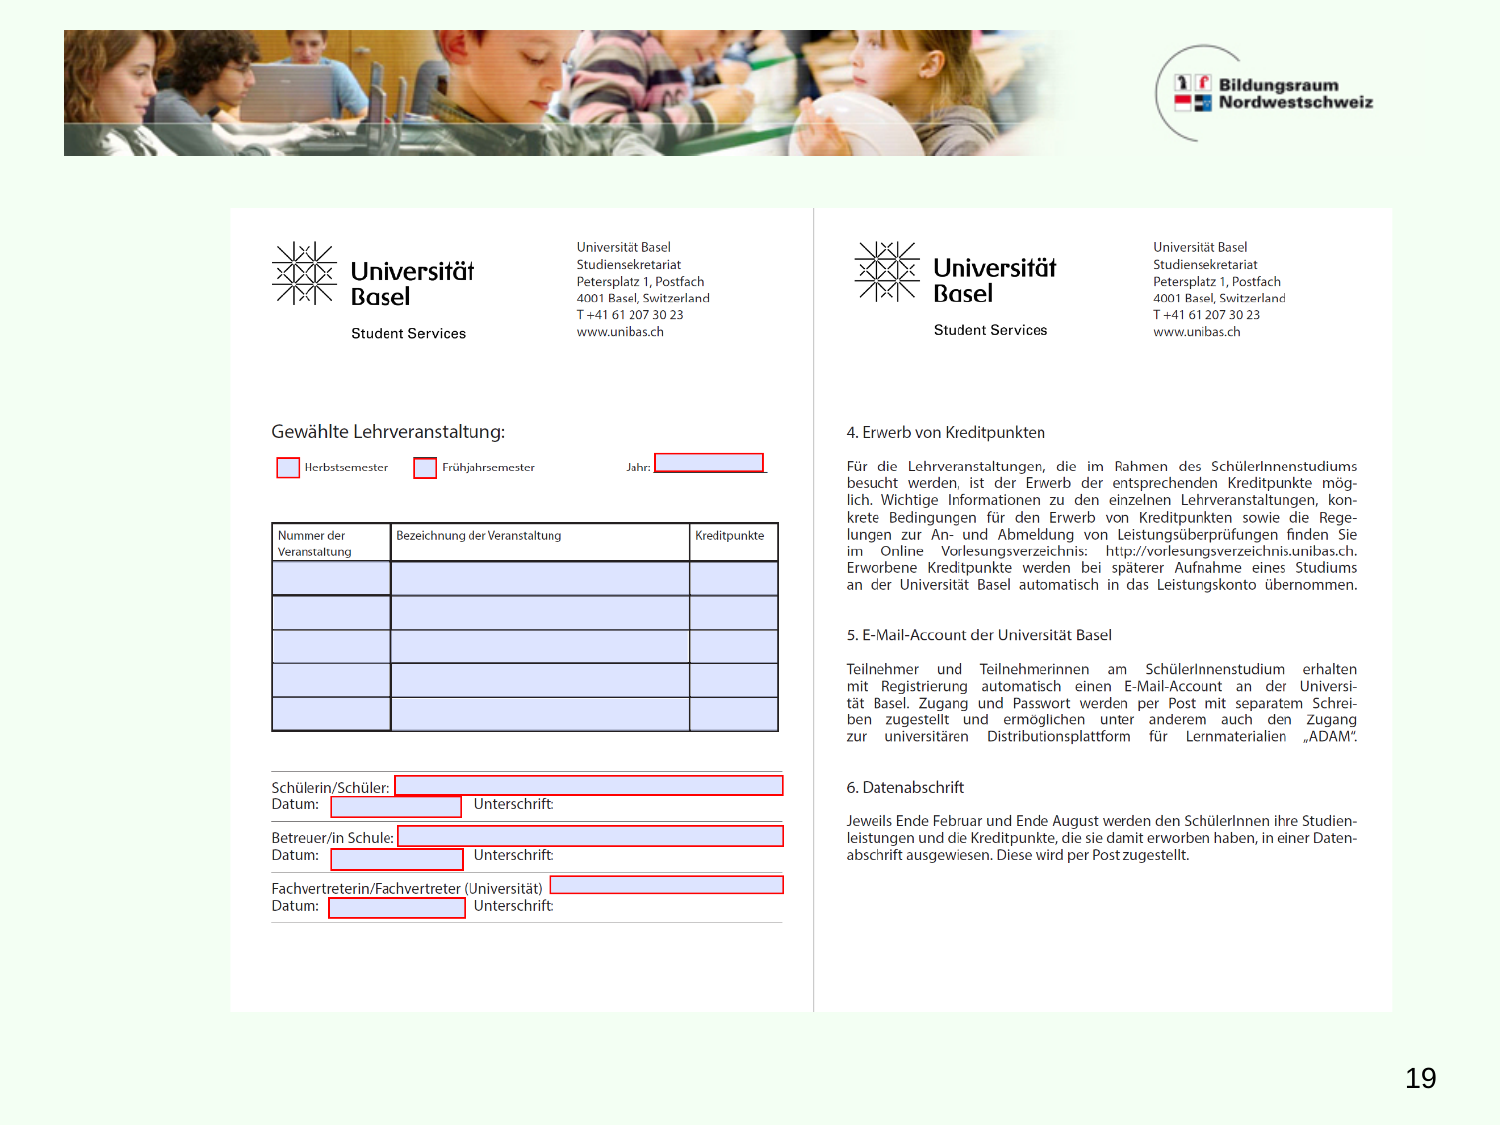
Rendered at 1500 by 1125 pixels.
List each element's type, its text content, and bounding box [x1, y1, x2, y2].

slide_number 19 [1139, 1034, 1453, 1094]
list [229, 207, 1393, 1012]
picture [64, 30, 1425, 156]
